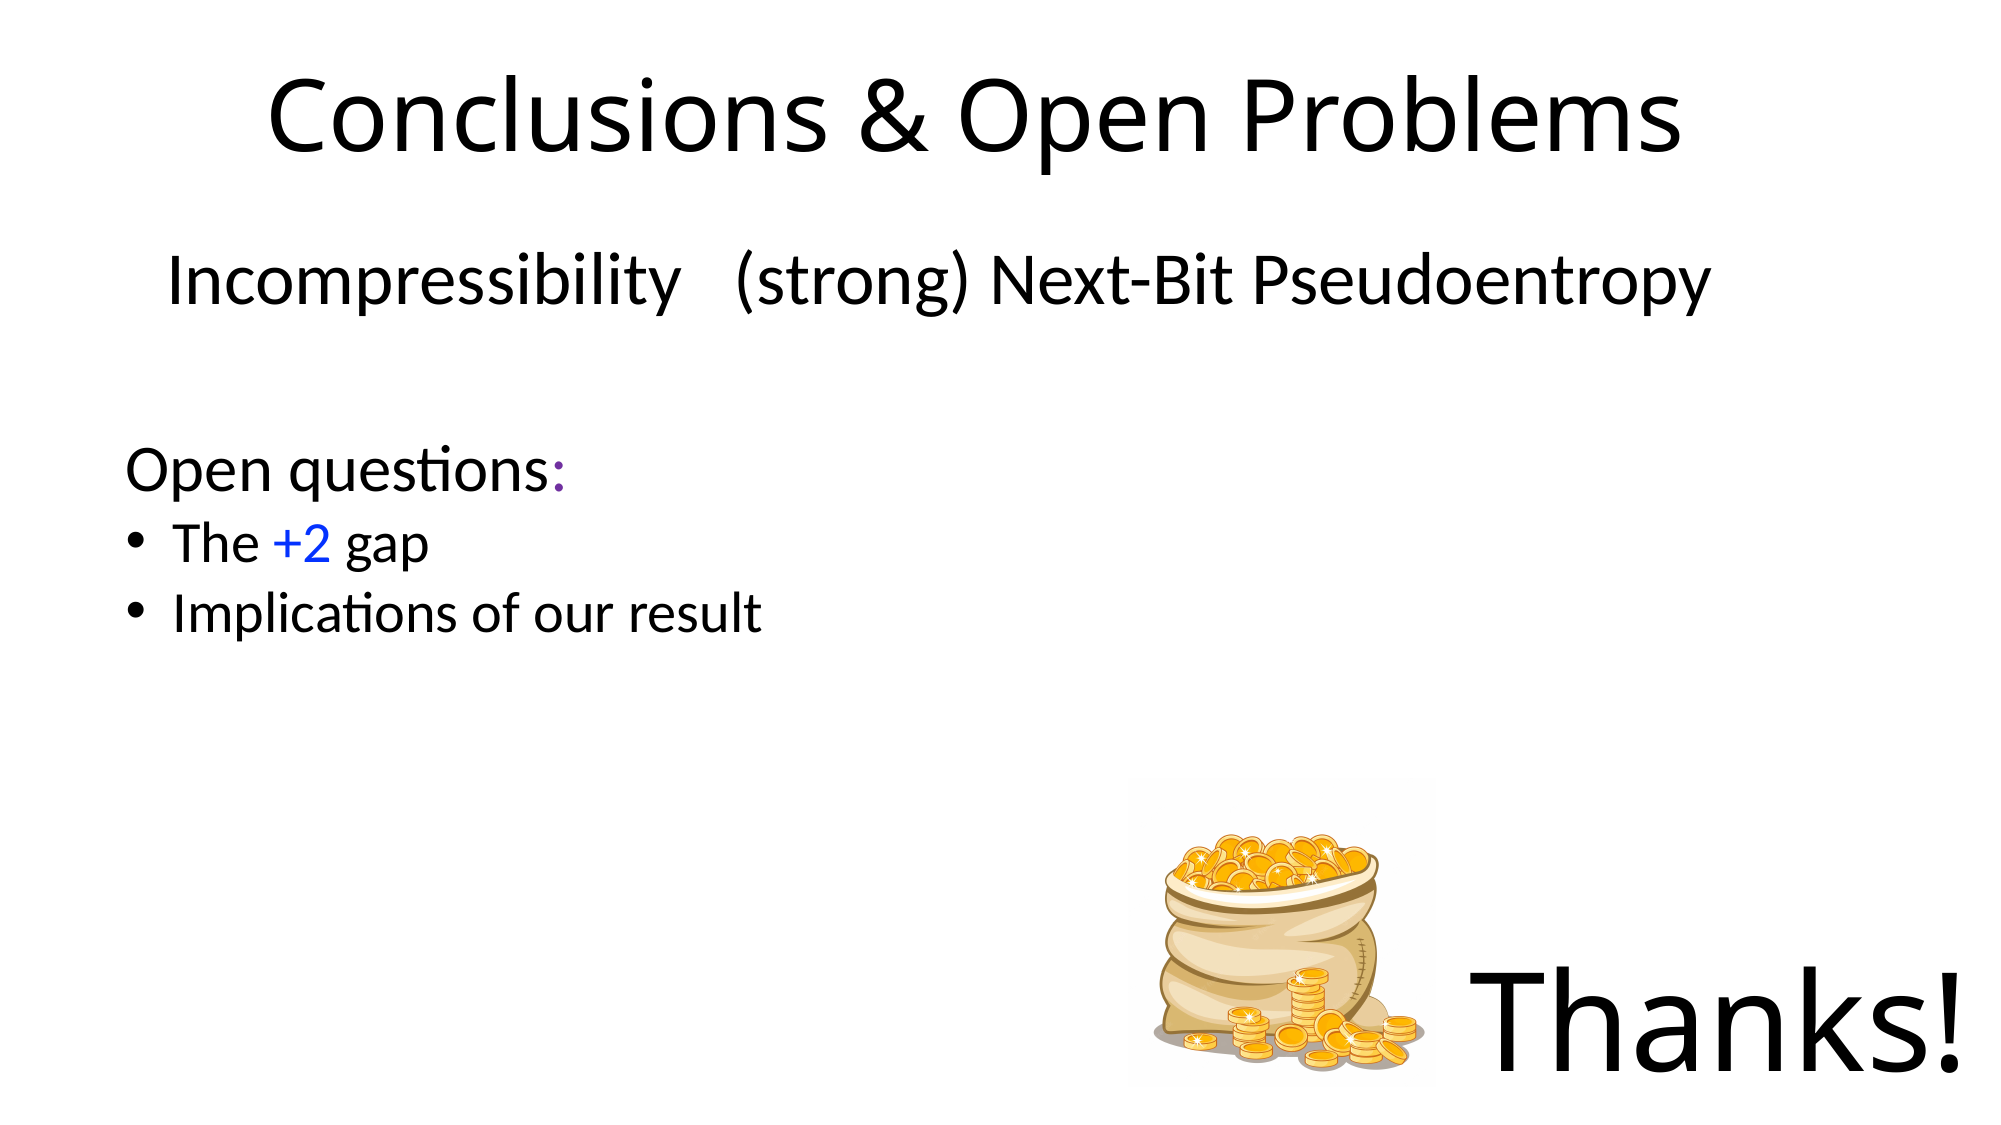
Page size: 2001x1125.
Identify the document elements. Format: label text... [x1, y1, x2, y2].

title Conclusions & Open Problems [0, 38, 1952, 200]
picture [1127, 778, 1436, 1087]
text_box Thanks! [1454, 926, 1985, 1107]
